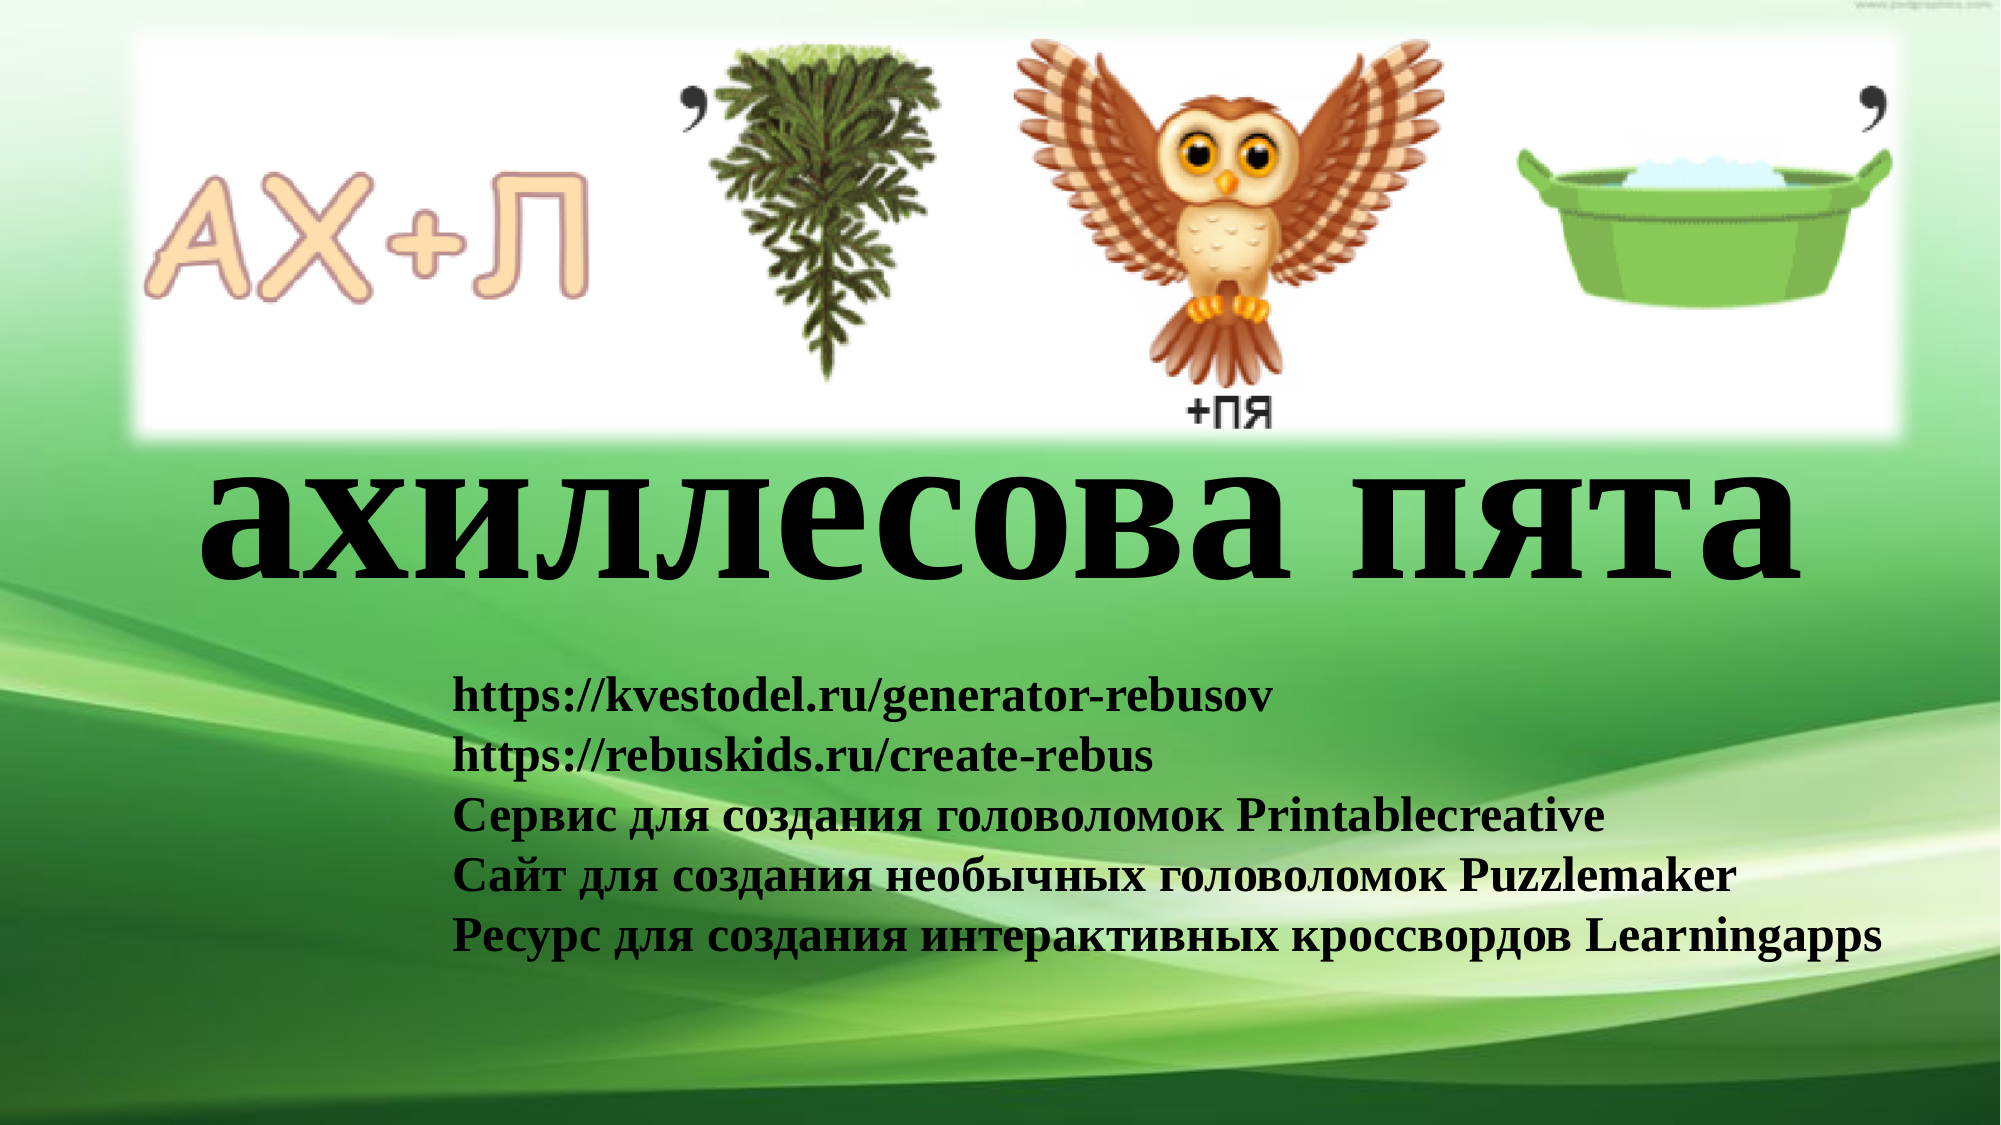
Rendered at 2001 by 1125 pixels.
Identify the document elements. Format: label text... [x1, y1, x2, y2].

text_box https://kvestodel.ru/generator-rebusov https://rebuskids.ru/create-rebus Сервис для создания головоломок Printablecreative Сайт для создания необычных головоломок Puzzlemaker Ресурс для создания интерактивных кроссвордов Learningapps [438, 653, 1942, 969]
picture [0, 0, 2001, 1125]
title ахиллесова пята [137, 458, 1863, 635]
